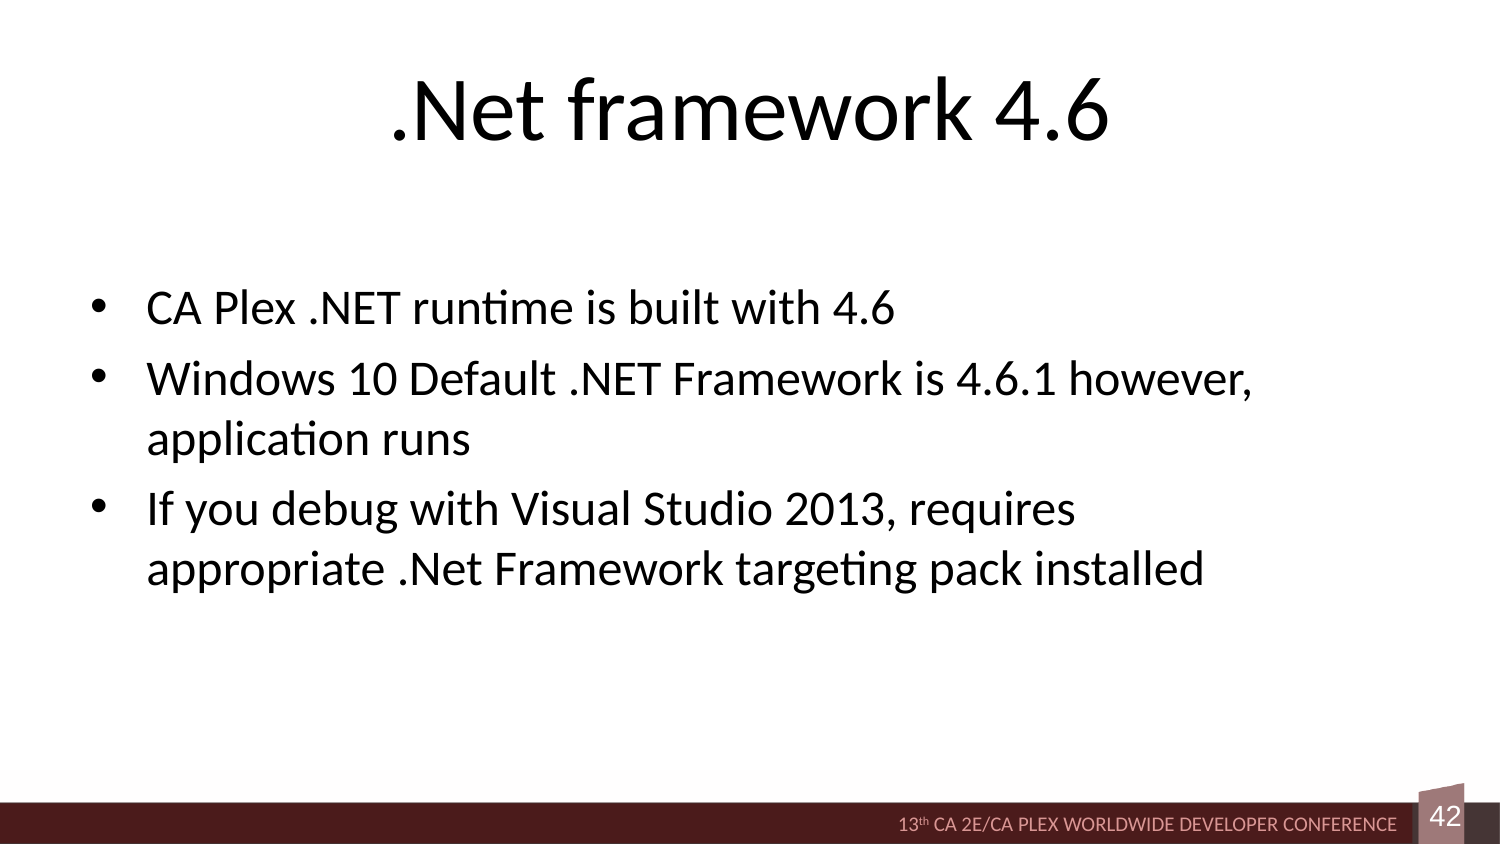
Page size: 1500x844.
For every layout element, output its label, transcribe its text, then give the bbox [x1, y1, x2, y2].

title .Net framework 4.6 [75, 33, 1425, 175]
list CA Plex .NET runtime is built with 4.6 Windows 10 Default .NET Framework is 4.6.1 however, application runs If you debug with Visual Studio 2013, requires appropriate .Net Framework targeting pack installed [75, 267, 1412, 754]
